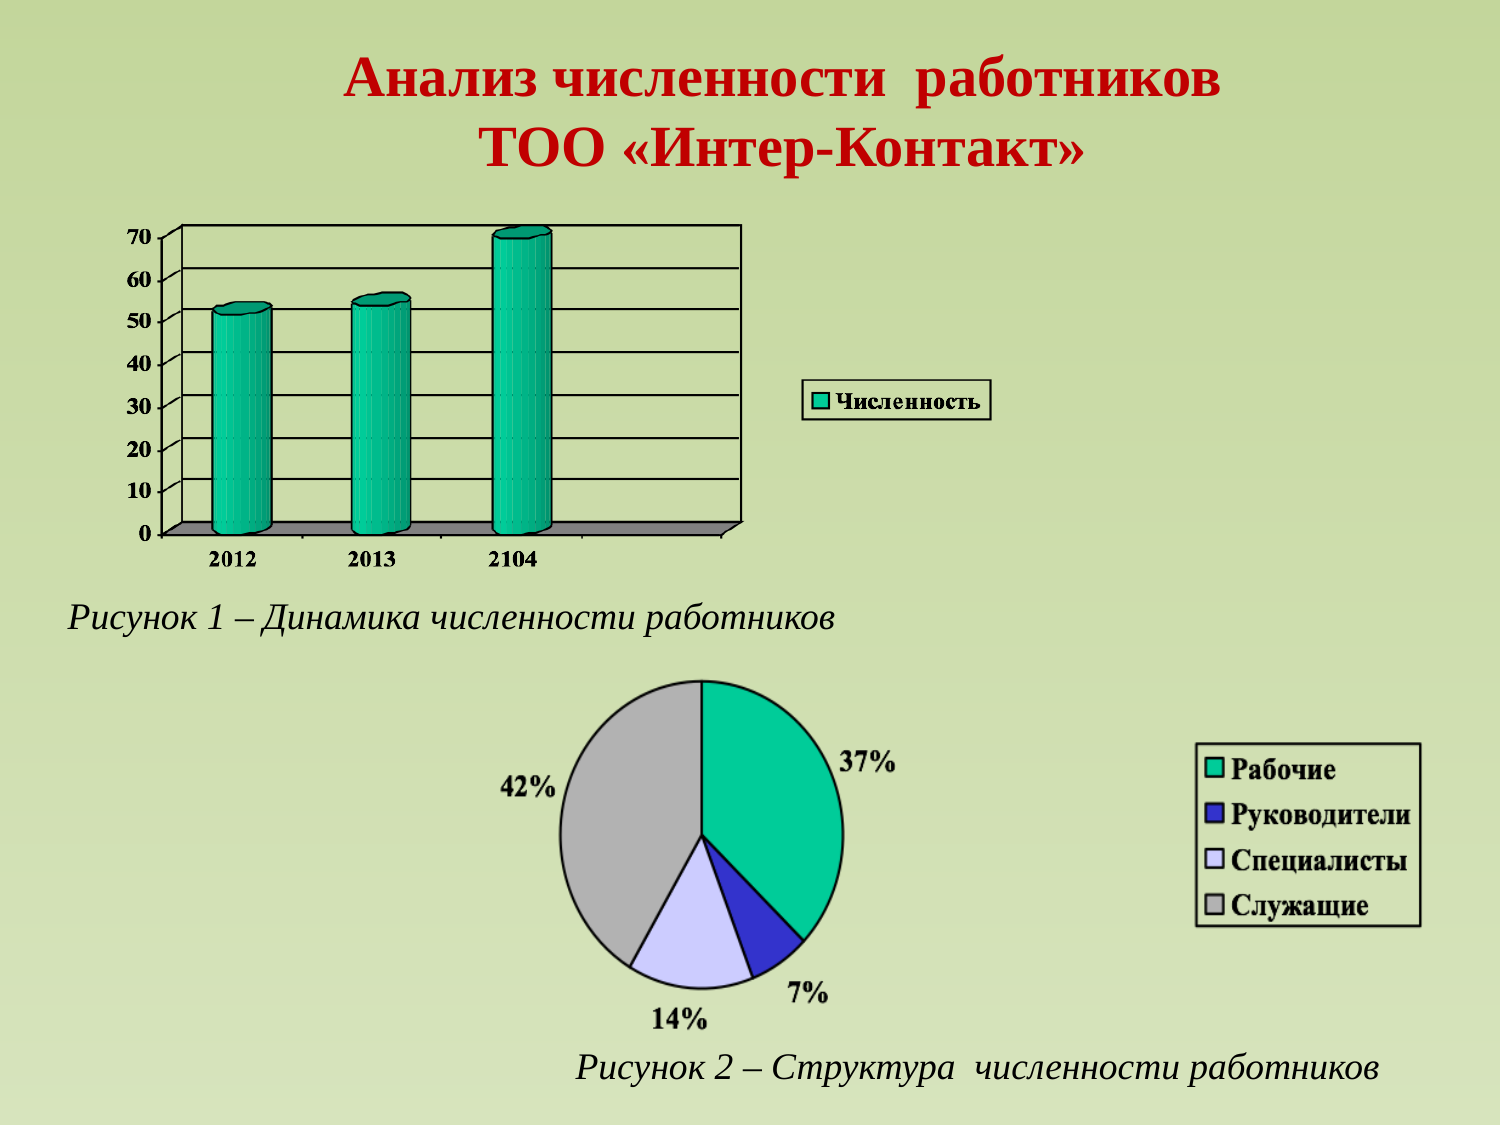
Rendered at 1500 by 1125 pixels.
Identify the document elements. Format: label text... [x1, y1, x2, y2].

text_box Рисунок 1 – Динамика численности работников [53, 624, 951, 645]
picture [52, 187, 1011, 615]
picture [477, 656, 1442, 1066]
text_box Рисунок 2 – Структура численности работников [560, 1034, 1459, 1095]
text_box Анализ численности работников ТОО «Интер-Контакт» [64, 30, 1441, 256]
